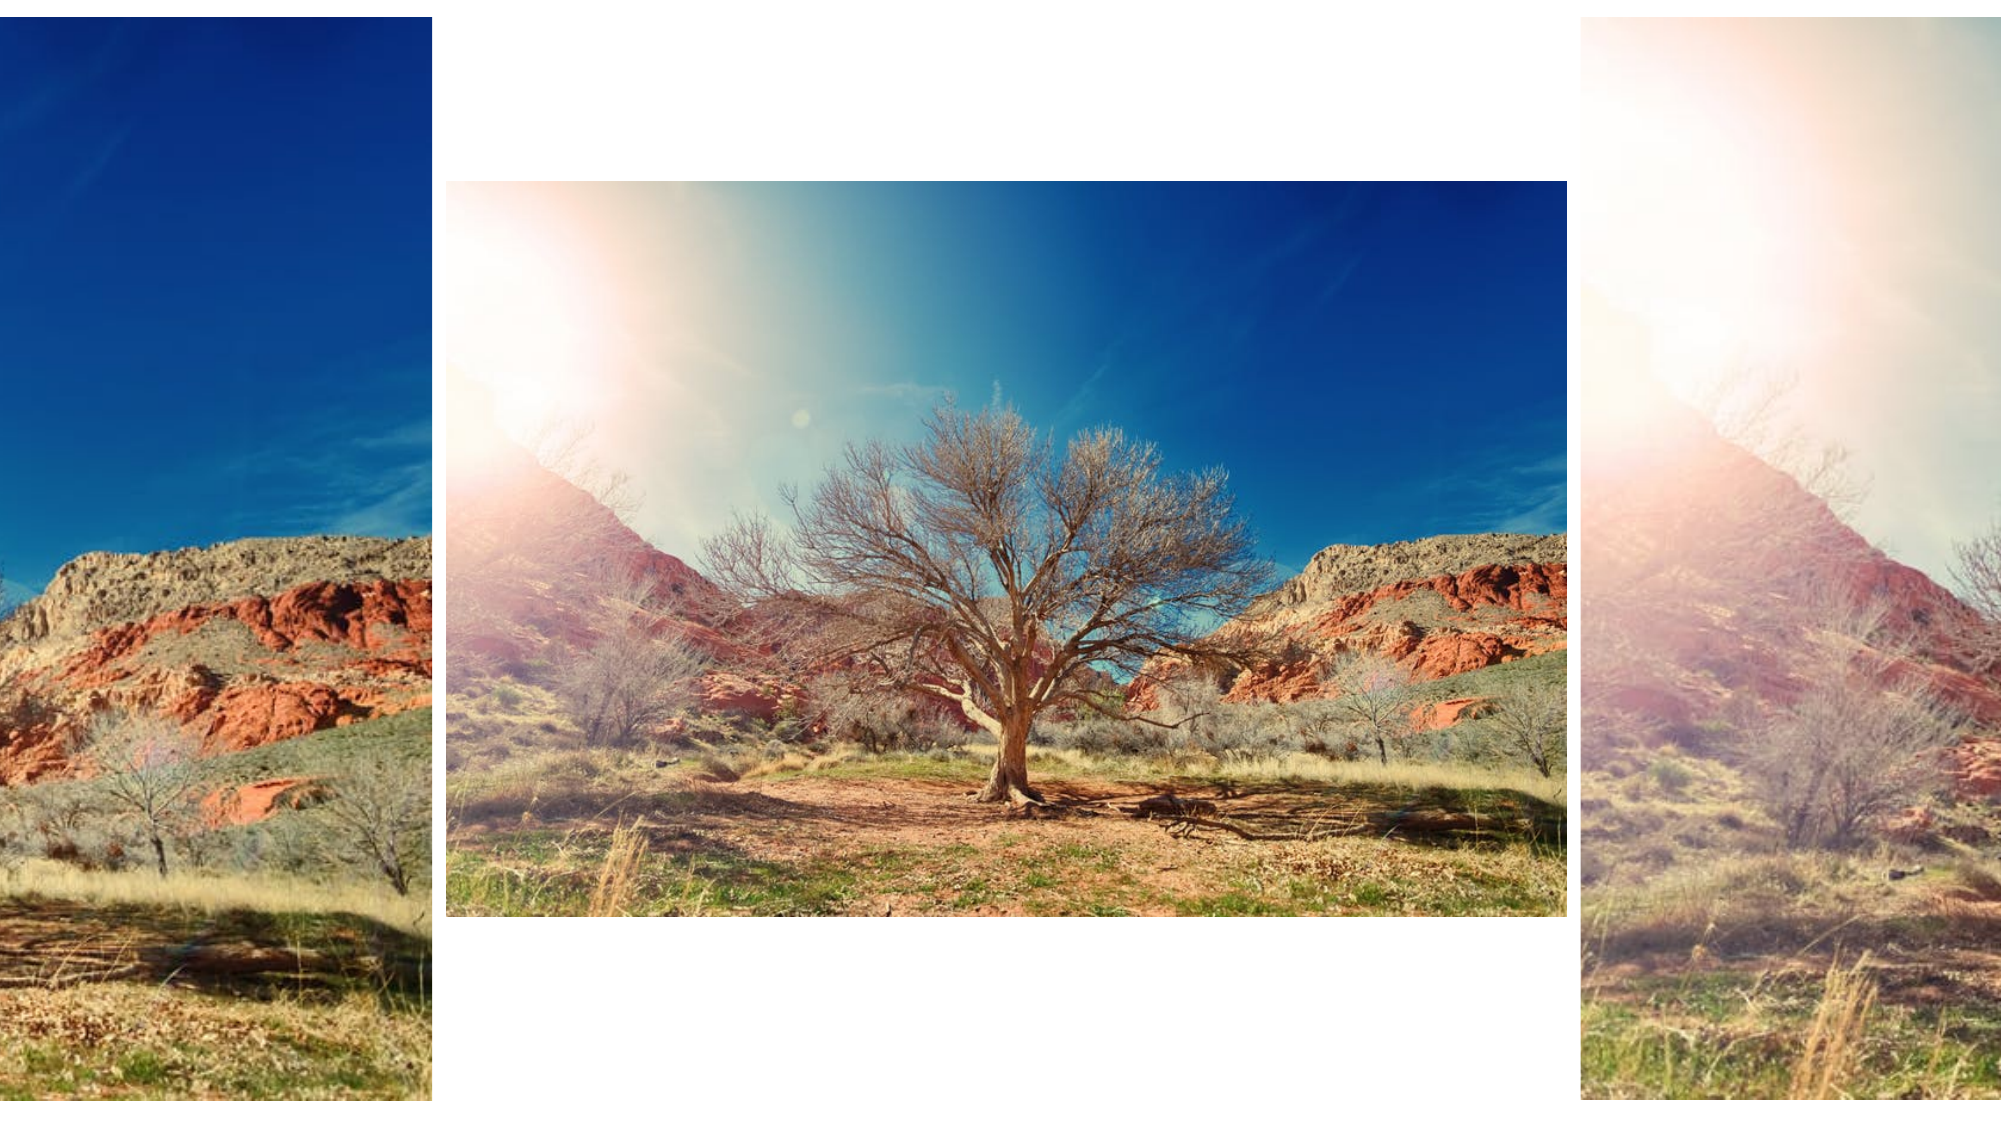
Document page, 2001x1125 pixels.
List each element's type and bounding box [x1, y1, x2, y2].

picture [1580, 17, 2001, 1101]
picture [0, 17, 433, 1101]
picture [446, 181, 1567, 918]
